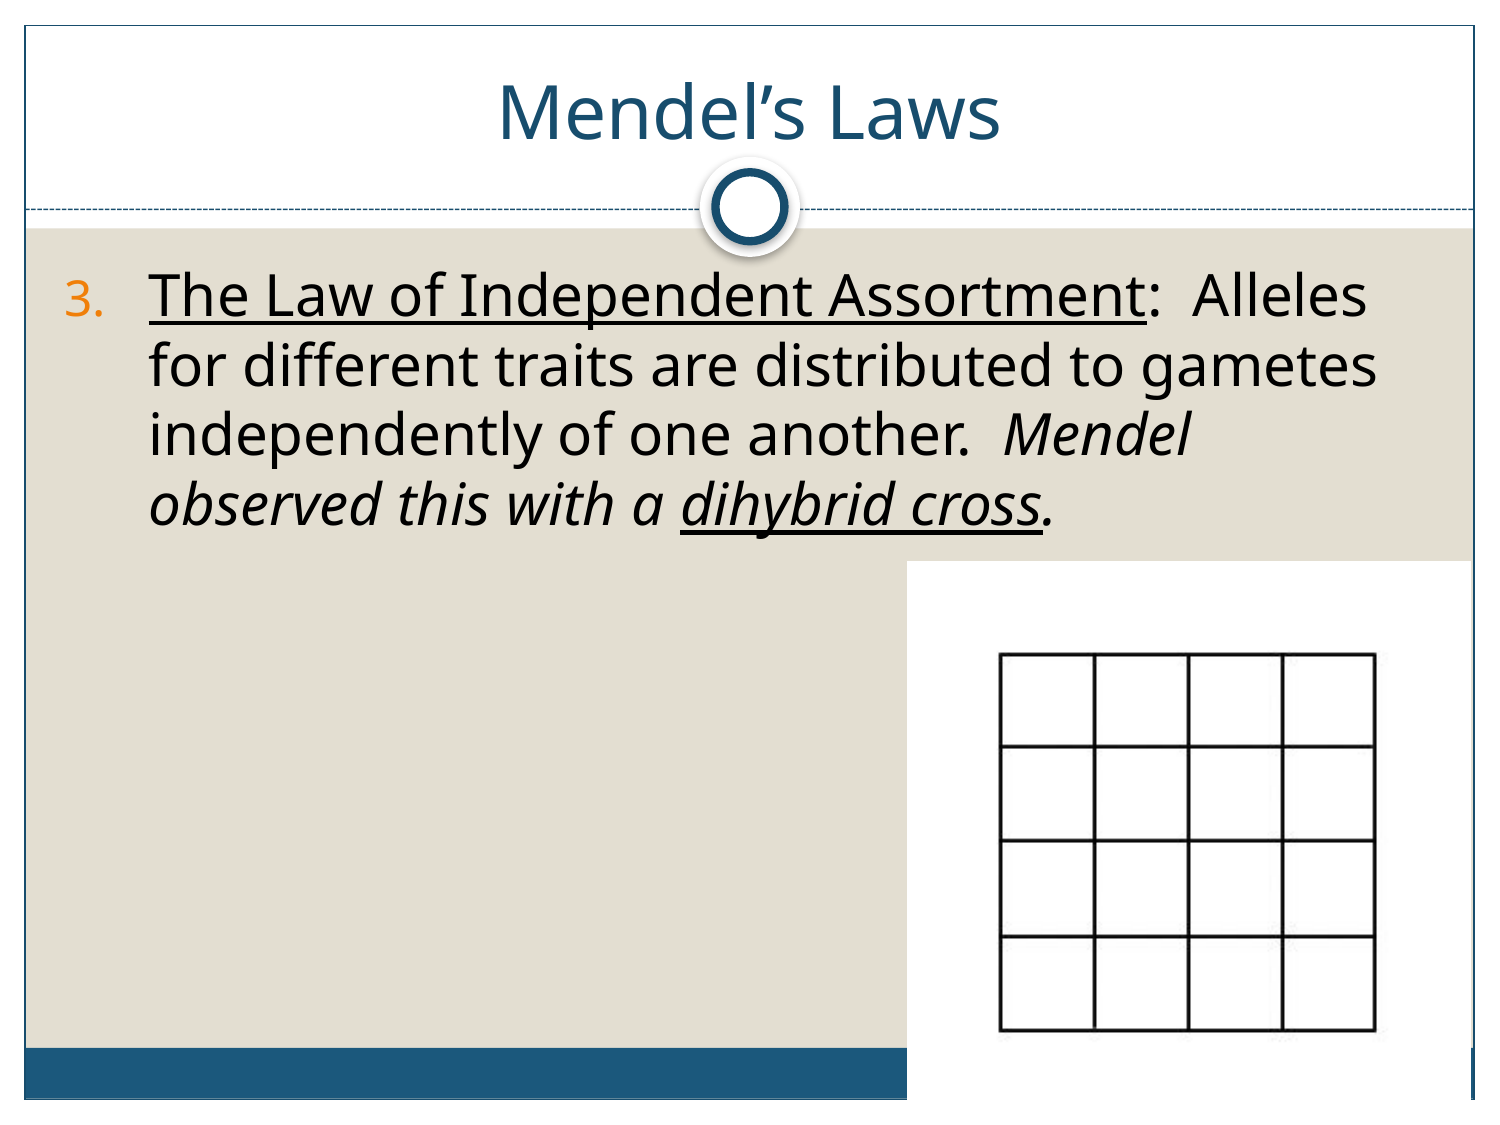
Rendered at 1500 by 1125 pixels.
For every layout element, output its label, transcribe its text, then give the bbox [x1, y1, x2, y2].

picture [907, 561, 1471, 1125]
title Mendel’s Laws [49, 37, 1450, 162]
list The Law of Independent Assortment: Alleles for different traits are distributed to gametes independently of one another. Mendel observed this with a dihybrid cross. [49, 250, 1445, 1001]
